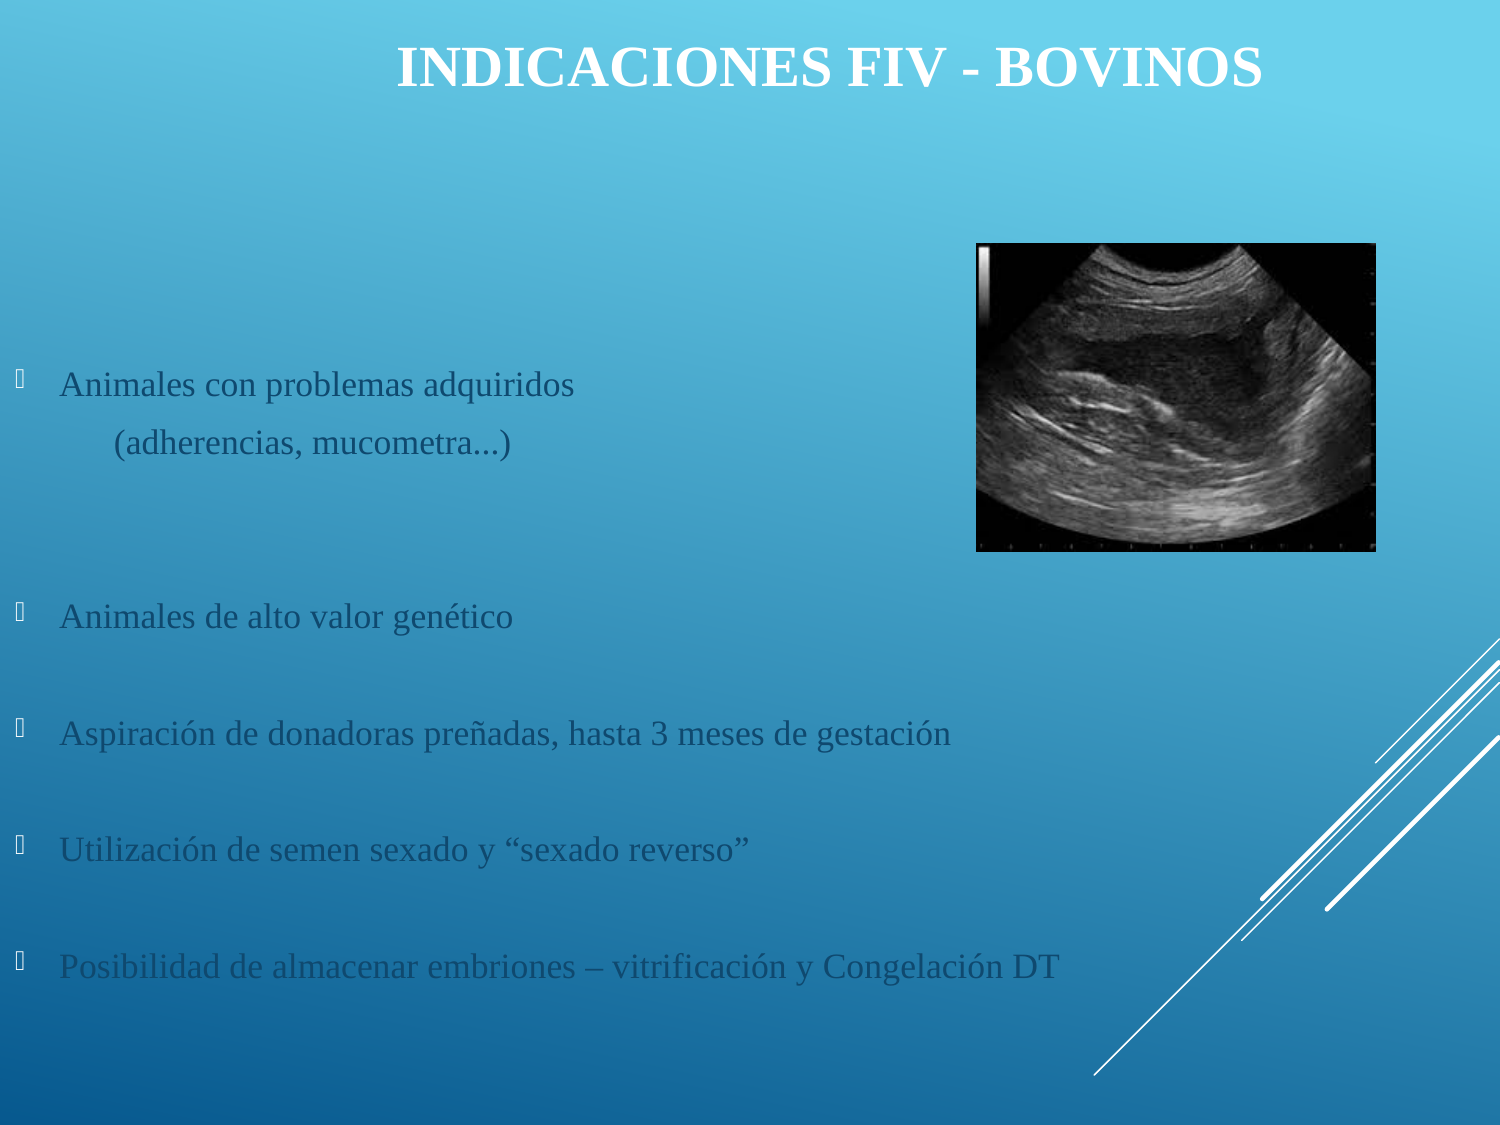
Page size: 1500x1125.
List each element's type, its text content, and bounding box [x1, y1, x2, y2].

title Indicaciones FIV - bovinos [76, 0, 1483, 126]
picture [975, 243, 1377, 552]
list Animales con problemas adquiridos (adherencias, mucometra...) Animales de alto valor genético Aspiración de donadoras preñadas, hasta 3 meses de gestación Utilización de semen sexado y “sexado reverso” Posibilidad de almacenar embriones – vitrificación y Congelación DT [0, 243, 1500, 1000]
